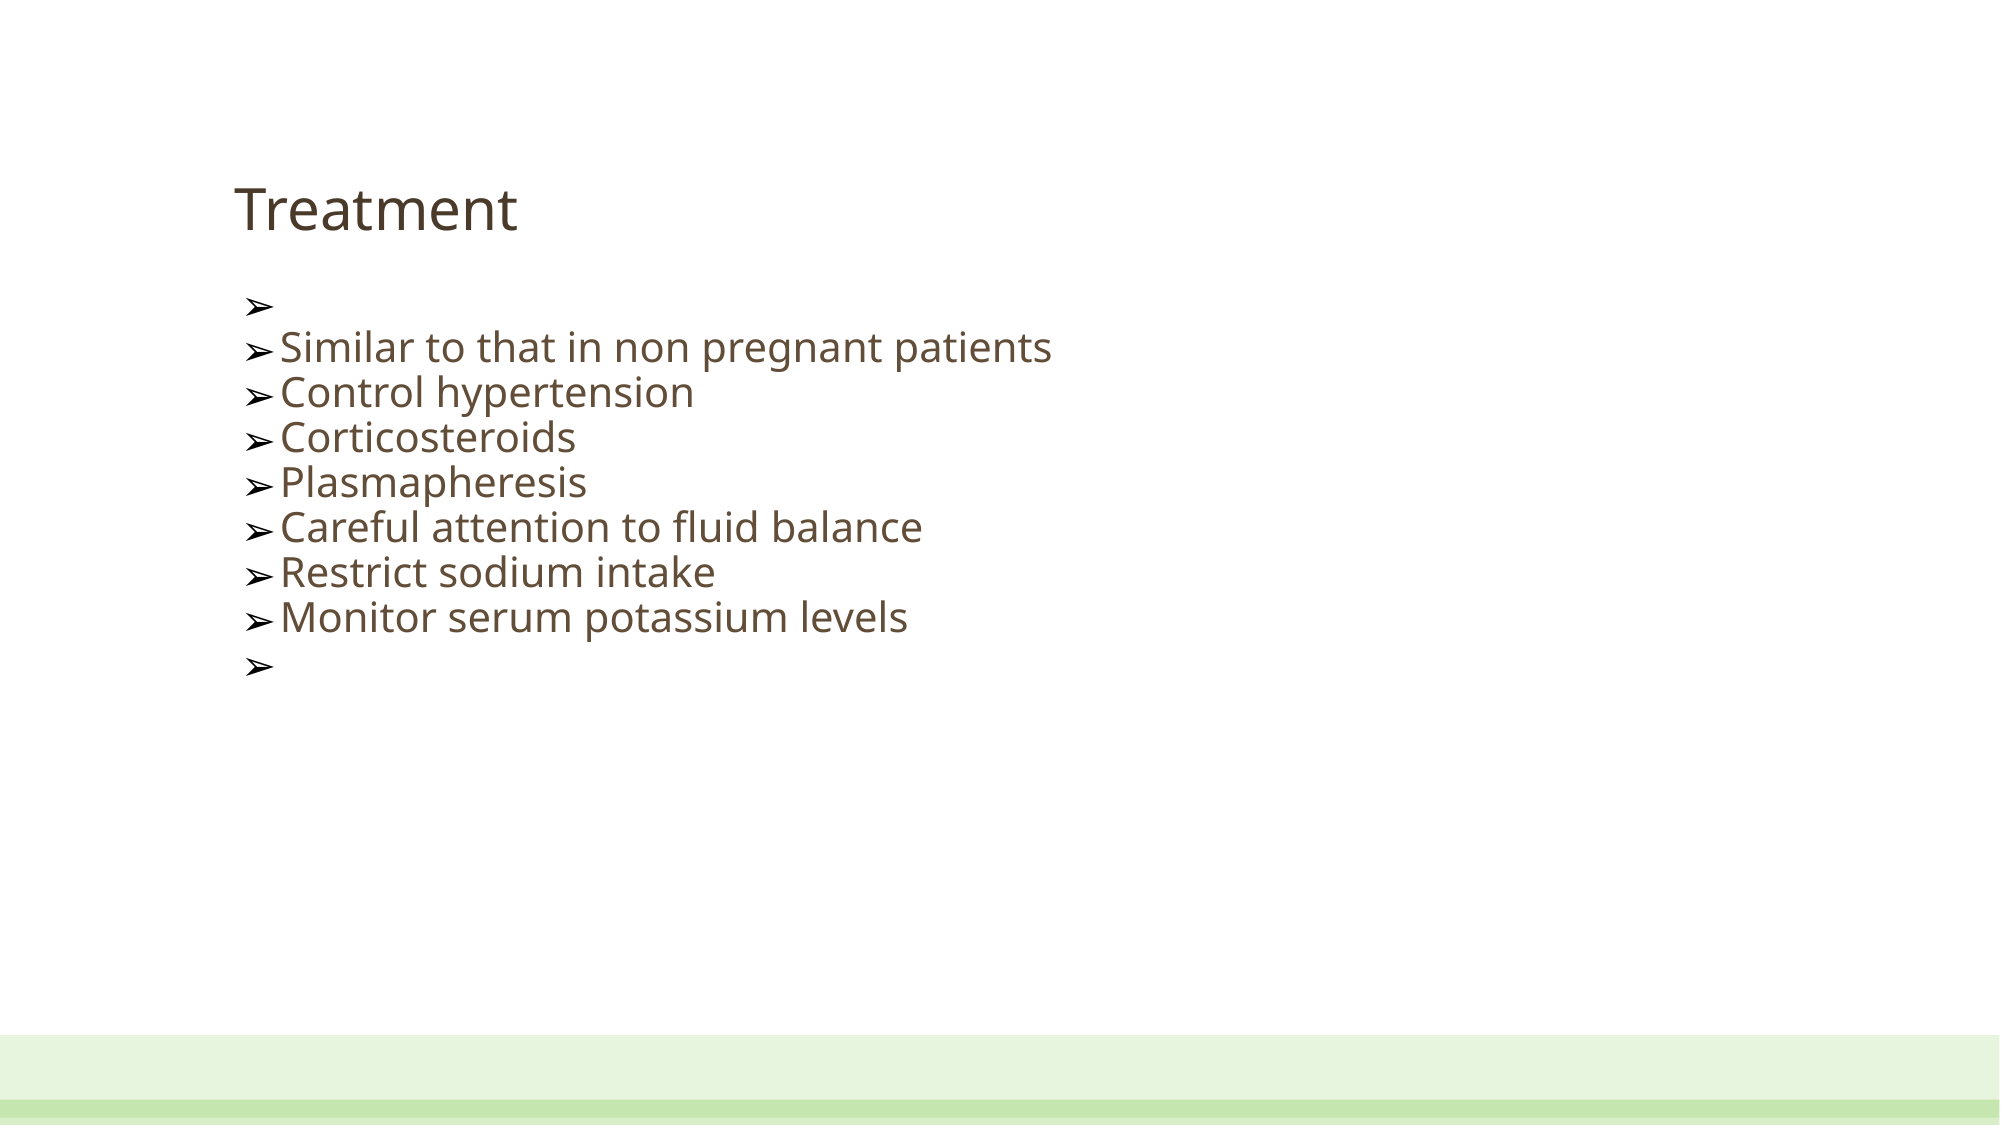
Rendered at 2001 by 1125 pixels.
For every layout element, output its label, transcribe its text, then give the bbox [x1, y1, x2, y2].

text_box Treatment [219, 71, 1780, 251]
text_box Similar to that in non pregnant patients Control hypertension Corticosteroids Plasmapheresis Careful attention to fluid balance Restrict sodium intake Monitor serum potassium levels [219, 274, 1780, 987]
